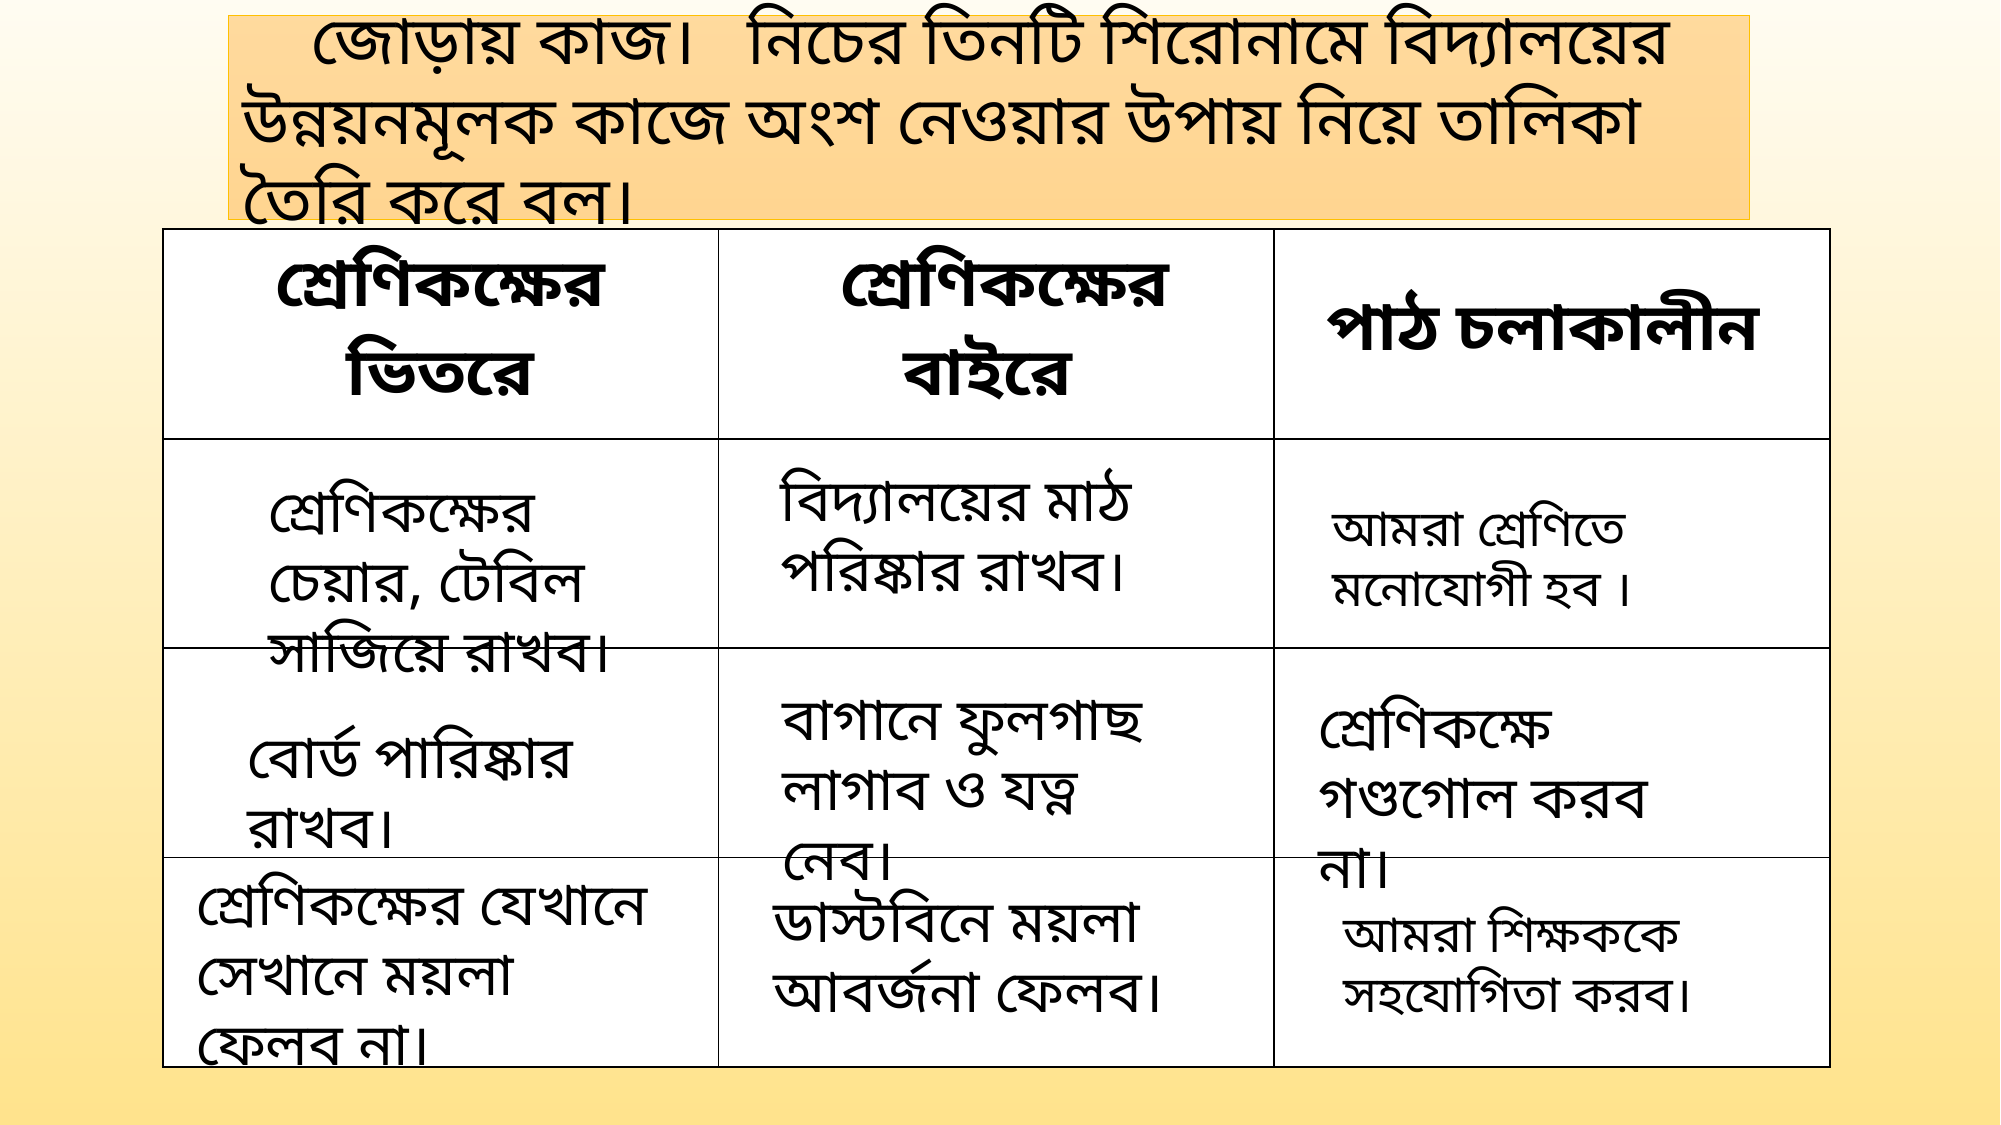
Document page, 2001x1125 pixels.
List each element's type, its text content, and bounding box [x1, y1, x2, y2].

table_header পাঠ চলাকালীন [1275, 230, 1829, 438]
table_cell [719, 440, 1273, 647]
table_header শ্রেণিকক্ষের ভিতরে [164, 230, 718, 438]
text_box শ্রেণিকক্ষের চেয়ার, টেবিল সাজিয়ে রাখব। [253, 466, 681, 692]
table_cell [164, 649, 718, 857]
text_box শ্রেণিকক্ষে গণ্ডগোল করব না। [1304, 682, 1732, 908]
text_box ডাস্টবিনে ময়লা আবর্জনা ফেলব। [759, 876, 1187, 1032]
table_cell [661, 858, 718, 1066]
text_box বোর্ড পারিষ্কার রাখব। [232, 712, 661, 860]
table_cell [1275, 858, 1829, 1066]
table_cell [164, 858, 232, 1066]
table_cell [719, 649, 1273, 857]
text_box শ্রেণিকক্ষের যেখানে সেখানে ময়লা ফেলব না। [182, 860, 690, 1085]
text_box বিদ্যালয়ের মাঠ পরিষ্কার রাখব। [765, 455, 1194, 611]
text_box বাগানে ফুলগাছ লাগাব ও যত্ন নেব। [767, 674, 1196, 900]
table_header শ্রেণিকক্ষের বাইরে [719, 230, 1273, 438]
table_cell [164, 440, 718, 647]
table_cell [1275, 649, 1829, 857]
text_box জোড়ায় কাজ। নিচের তিনটি শিরোনামে বিদ্যালয়ের উন্নয়নমূলক কাজে অংশ নেওয়ার উপায় নিয়ে তালিকা তৈরি করে বল। [228, 15, 1750, 220]
text_box আমরা শিক্ষককে সহযোগিতা করব। [1329, 894, 1799, 1030]
text_box আমরা শ্রেণিতে মনোযোগী হব । [1317, 489, 1771, 624]
table_cell [1275, 440, 1829, 647]
table_cell [719, 858, 1273, 1066]
